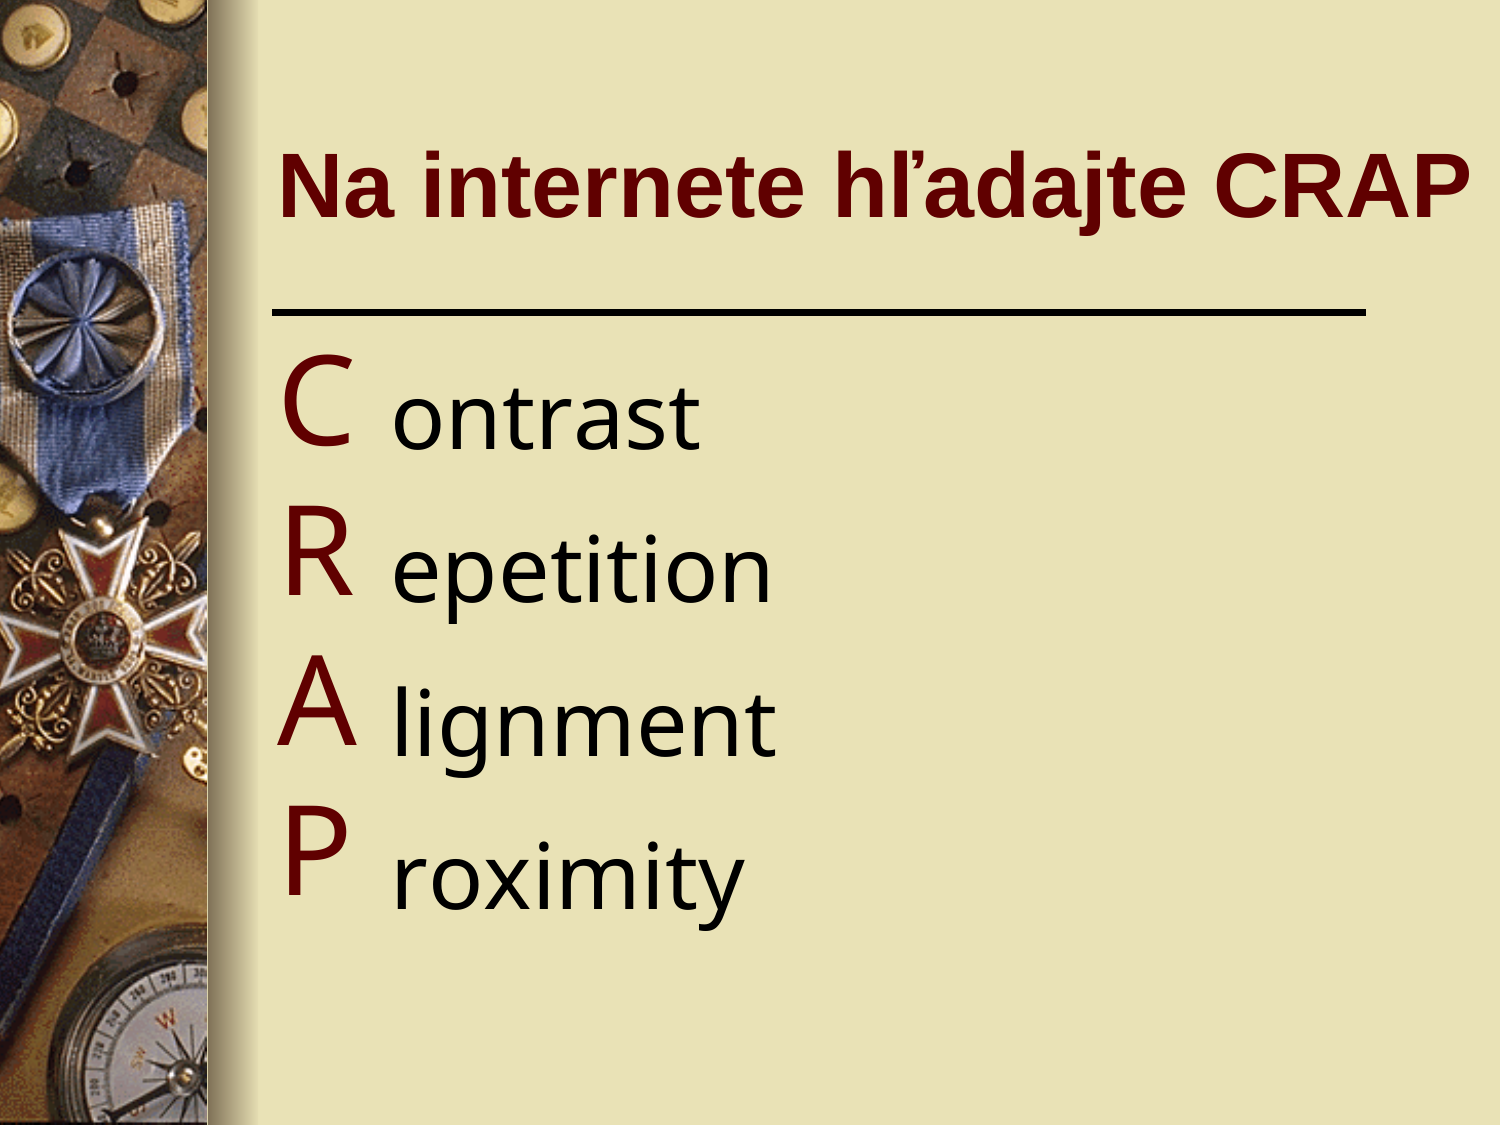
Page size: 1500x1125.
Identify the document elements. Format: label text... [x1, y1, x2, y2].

text_box C R A P [262, 312, 388, 928]
title Na internete hľadajte CRAP [262, 87, 1500, 275]
list ontrast epetition lignment roximity [375, 349, 1363, 988]
picture [0, 0, 207, 1125]
